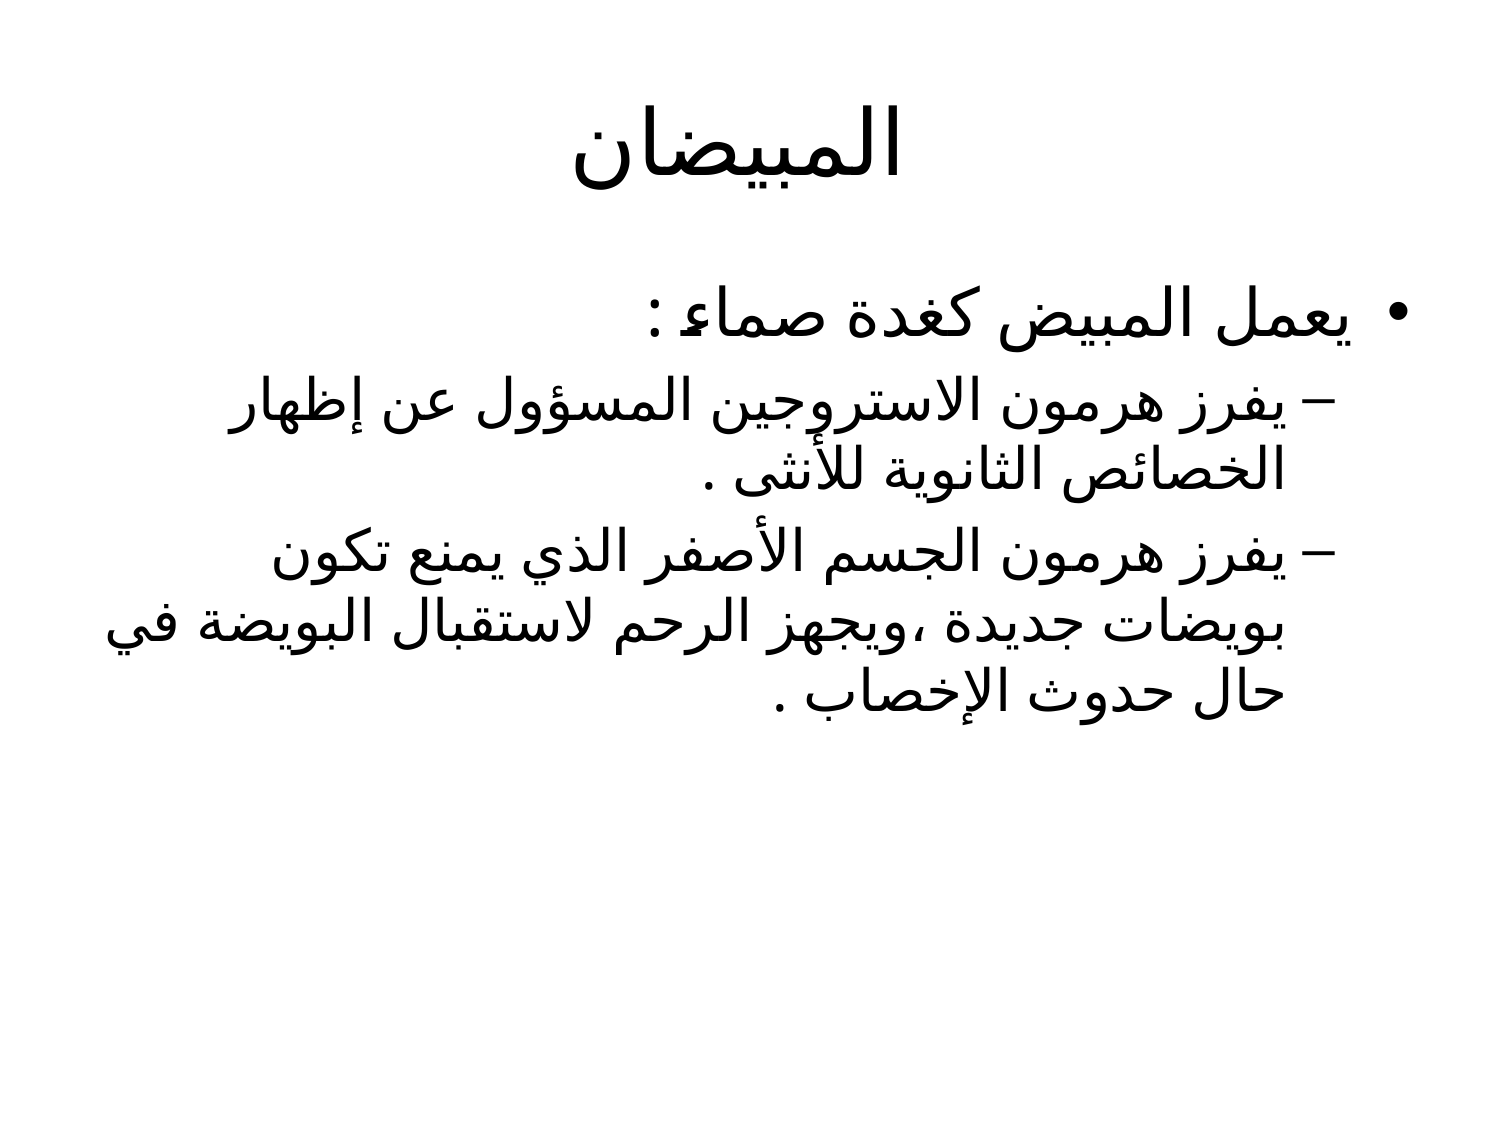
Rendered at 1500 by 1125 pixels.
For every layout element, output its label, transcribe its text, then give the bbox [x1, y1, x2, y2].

title المبيضان [75, 45, 1425, 233]
list يعمل المبيض كغدة صماء : يفرز هرمون الاستروجين المسؤول عن إظهار الخصائص الثانوية للأنثى . يفرز هرمون الجسم الأصفر الذي يمنع تكون بويضات جديدة ،ويجهز الرحم لاستقبال البويضة في حال حدوث الإخصاب . [75, 262, 1425, 1005]
